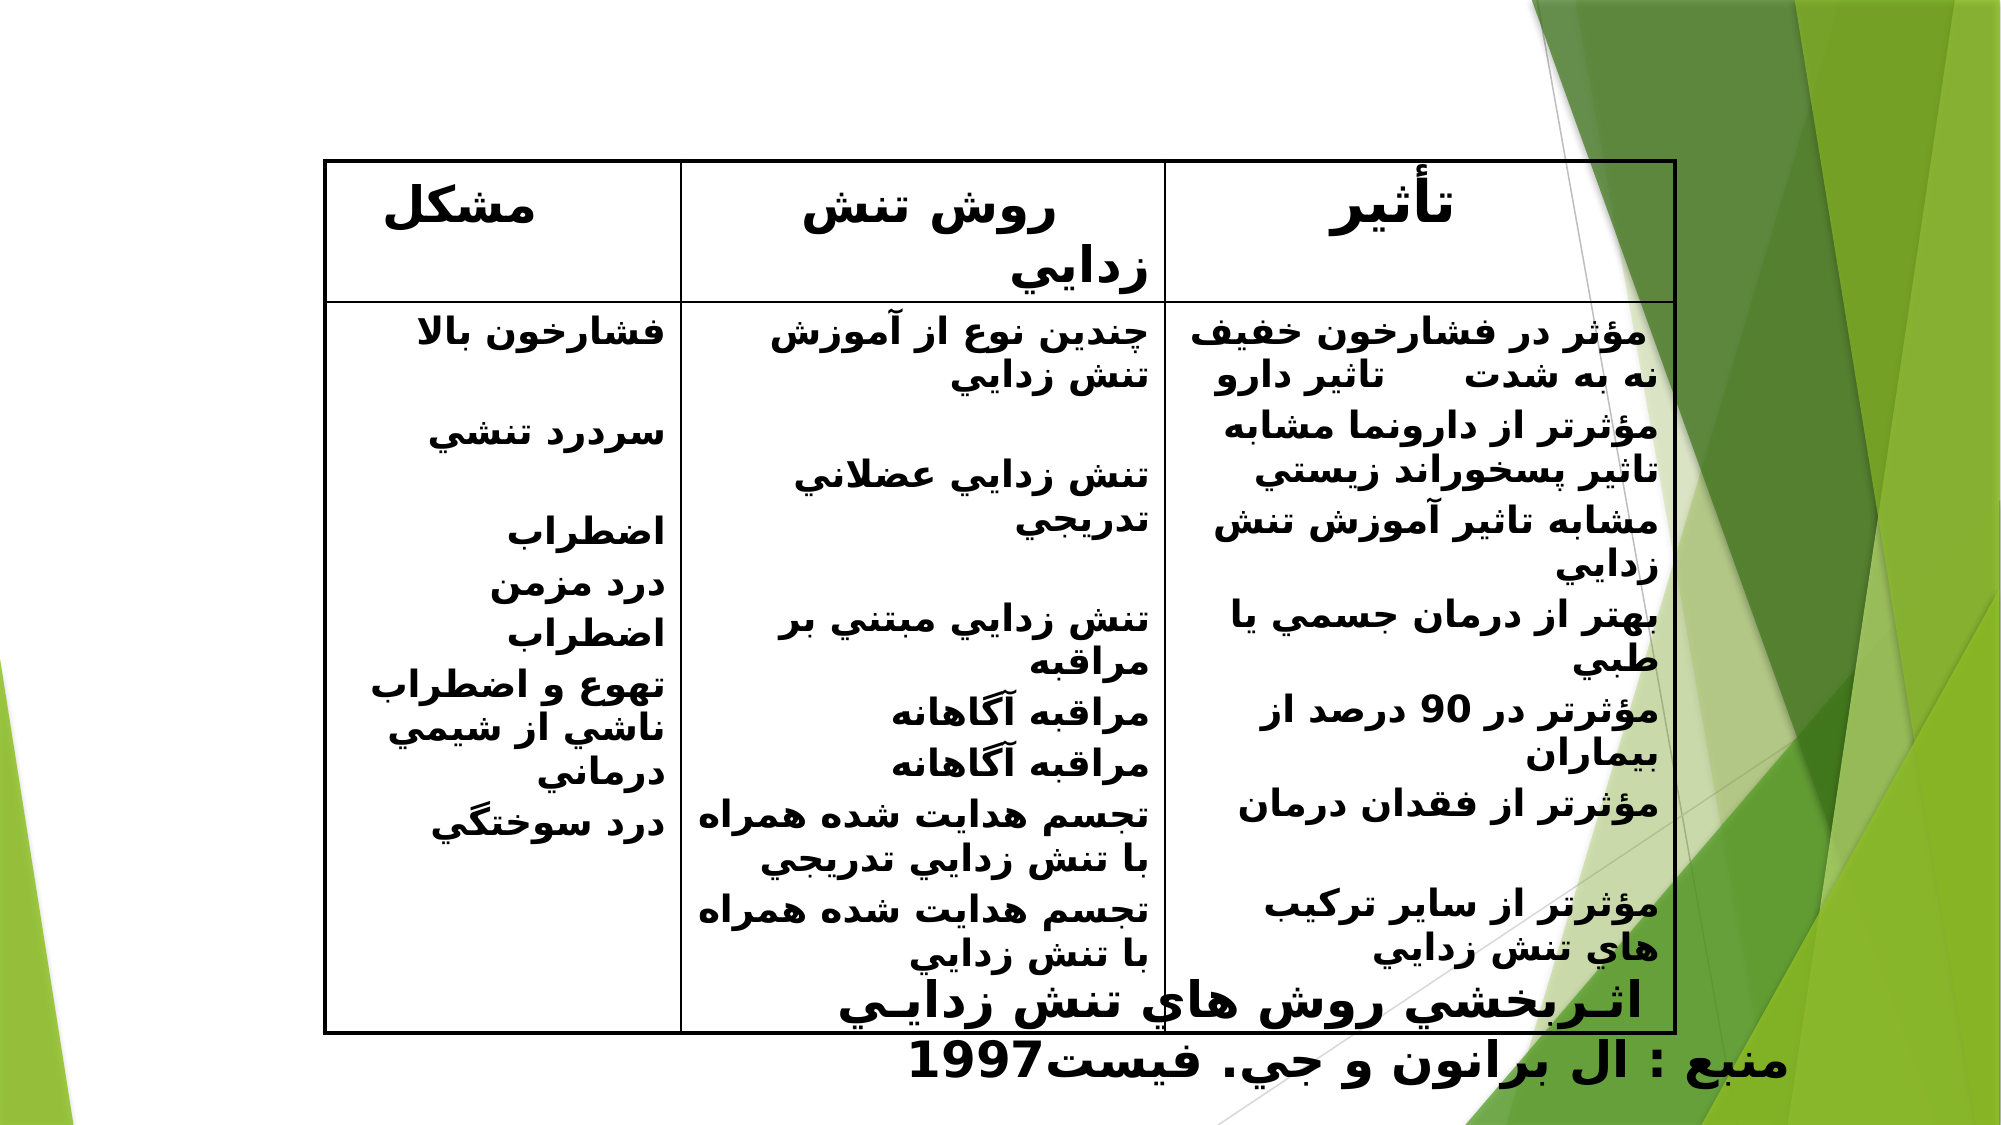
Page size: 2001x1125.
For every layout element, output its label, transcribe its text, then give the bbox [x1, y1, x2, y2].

table_header روش تنش زدايي [682, 163, 1164, 301]
table_cell مؤثر در فشارخون خفيف نه به شدت تاثير دارو مؤثرتر از دارونما مشابه تاثير پسخوراند زيستي مشابه تاثير آموزش تنش زدايي بهتر از درمان جسمي يا طبي مؤثرتر در 90 درصد از بيماران مؤثرتر از فقدان درمان مؤثرتر از ساير تركيب هاي تنش زدايي [1166, 303, 1673, 1031]
table_cell چندين نوع از آموزش تنش زدايي تنش زدايي عضلاني تدريجي تنش زدايي مبتني بر مراقبه مراقبه آگاهانه مراقبه آگاهانه تجسم هدايت شده همراه با تنش زدايي تدريجي تجسم هدايت شده همراه با تنش زدايي [682, 303, 1164, 1031]
text_box اثـربخشي روش هاي تنش زدايـي منبع : ال برانون و جي. فيست1997 [279, 30, 1709, 1094]
table_header تأثير [1166, 163, 1673, 301]
table_header مشكل [327, 163, 680, 301]
table_cell فشارخون بالا سردرد تنشي اضطراب درد مزمن اضطراب تهوع و اضطراب ناشي از شيمي درماني درد سوختگي [327, 303, 680, 1031]
